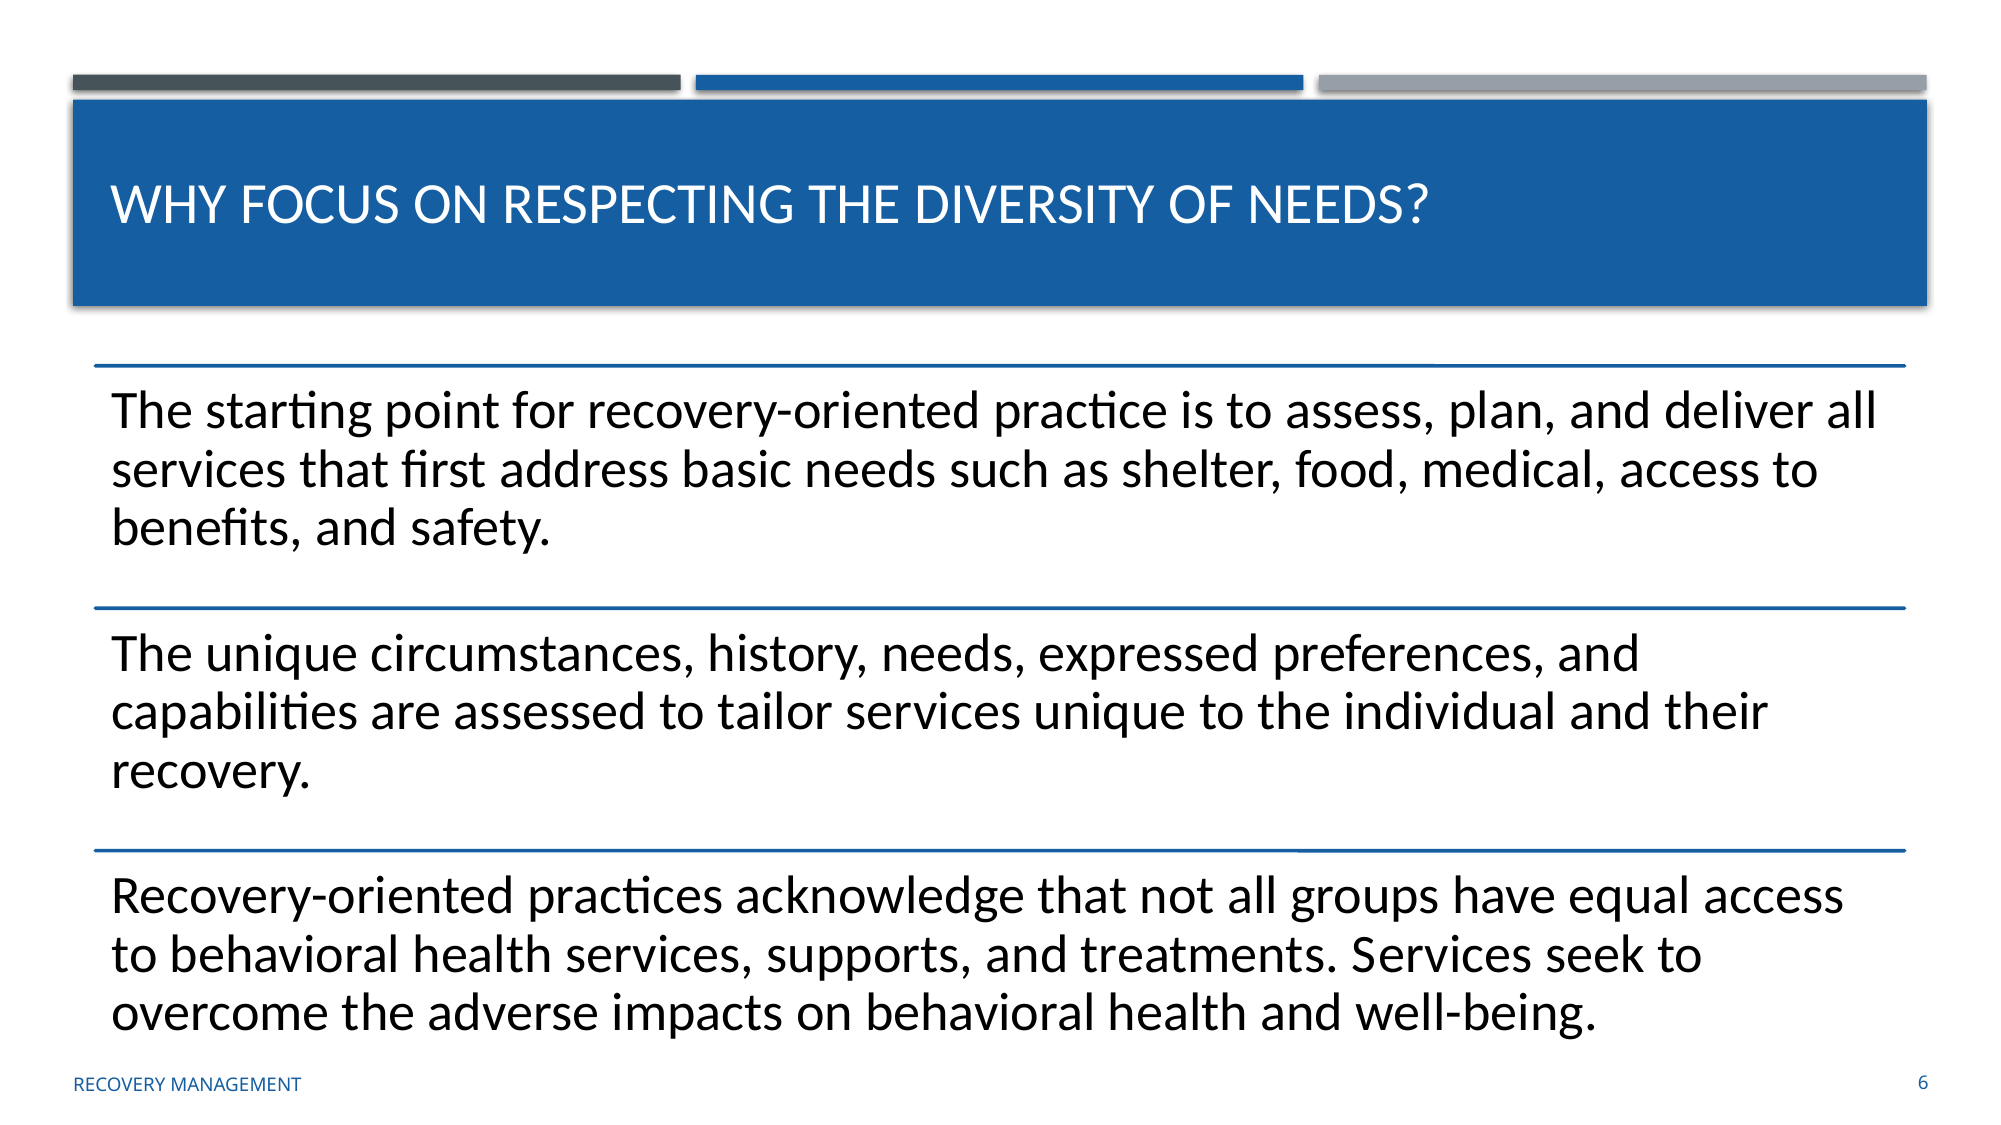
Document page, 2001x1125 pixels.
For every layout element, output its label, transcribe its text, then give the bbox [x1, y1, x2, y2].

footer Recovery management [58, 1053, 88, 1114]
title Why focus on Respecting the Diversity of Needs? [95, 119, 1905, 282]
slide_number 6 [1909, 1053, 1944, 1114]
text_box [94, 364, 1906, 1125]
